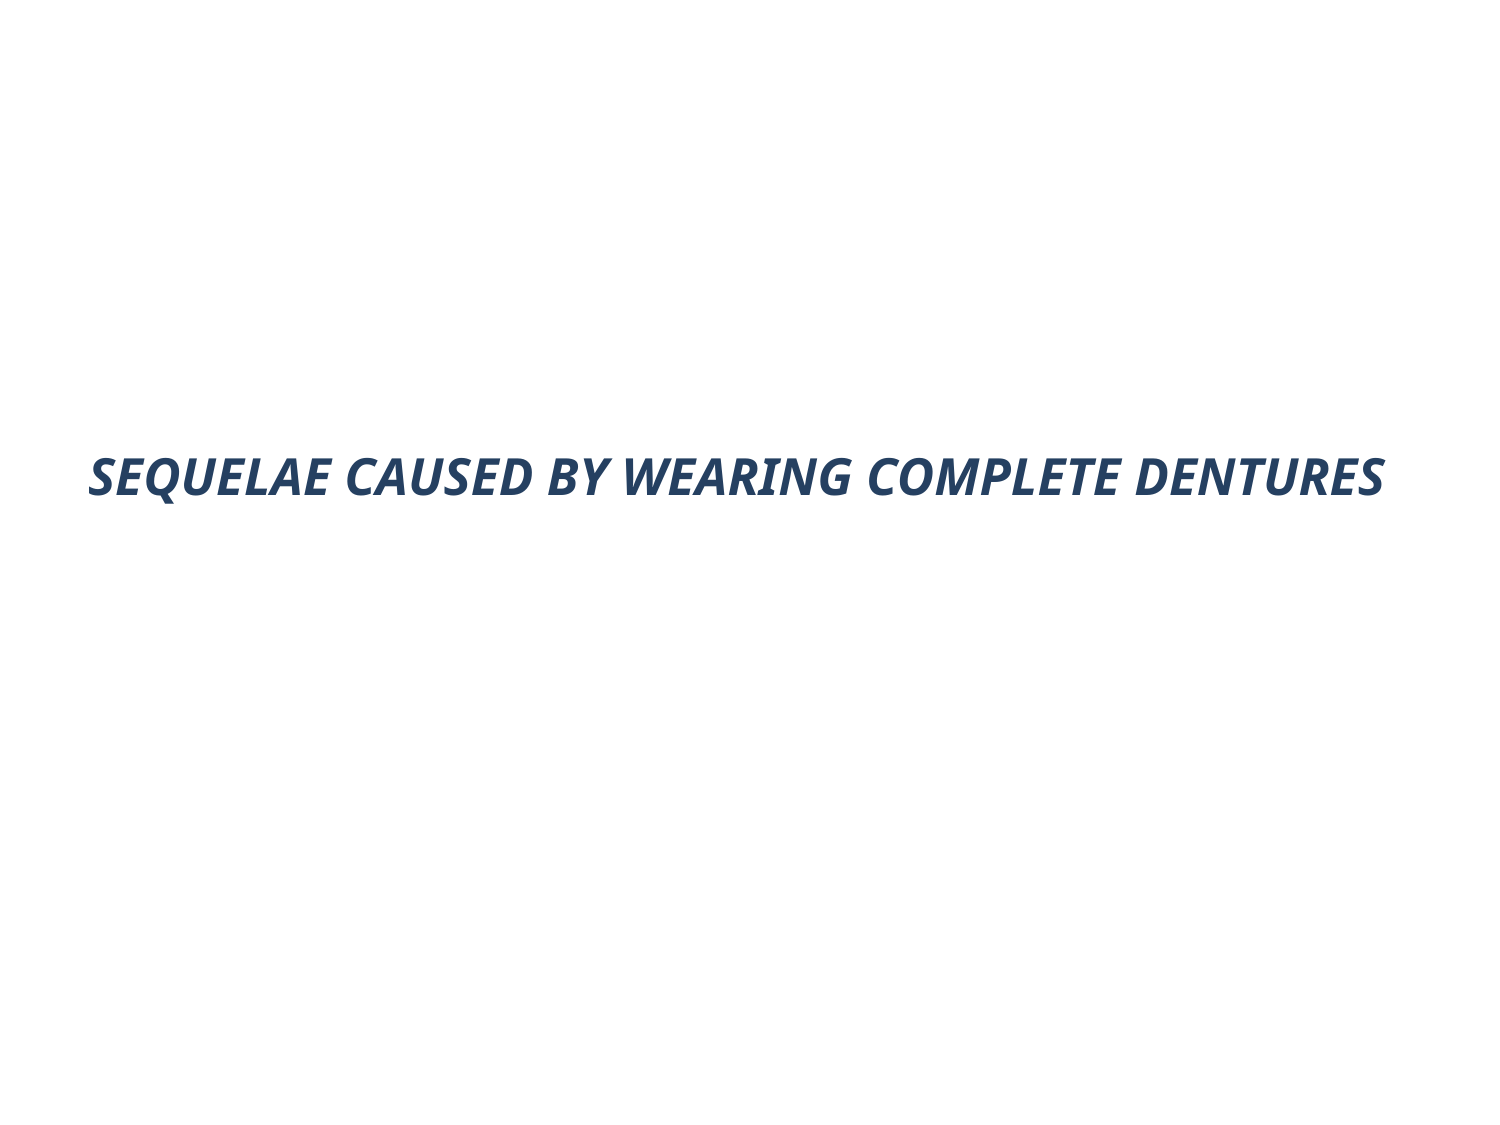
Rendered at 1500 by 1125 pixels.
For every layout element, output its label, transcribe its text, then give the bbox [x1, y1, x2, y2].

title SEQUELAE CAUSED BY WEARING COMPLETE DENTURES [62, 412, 1413, 600]
